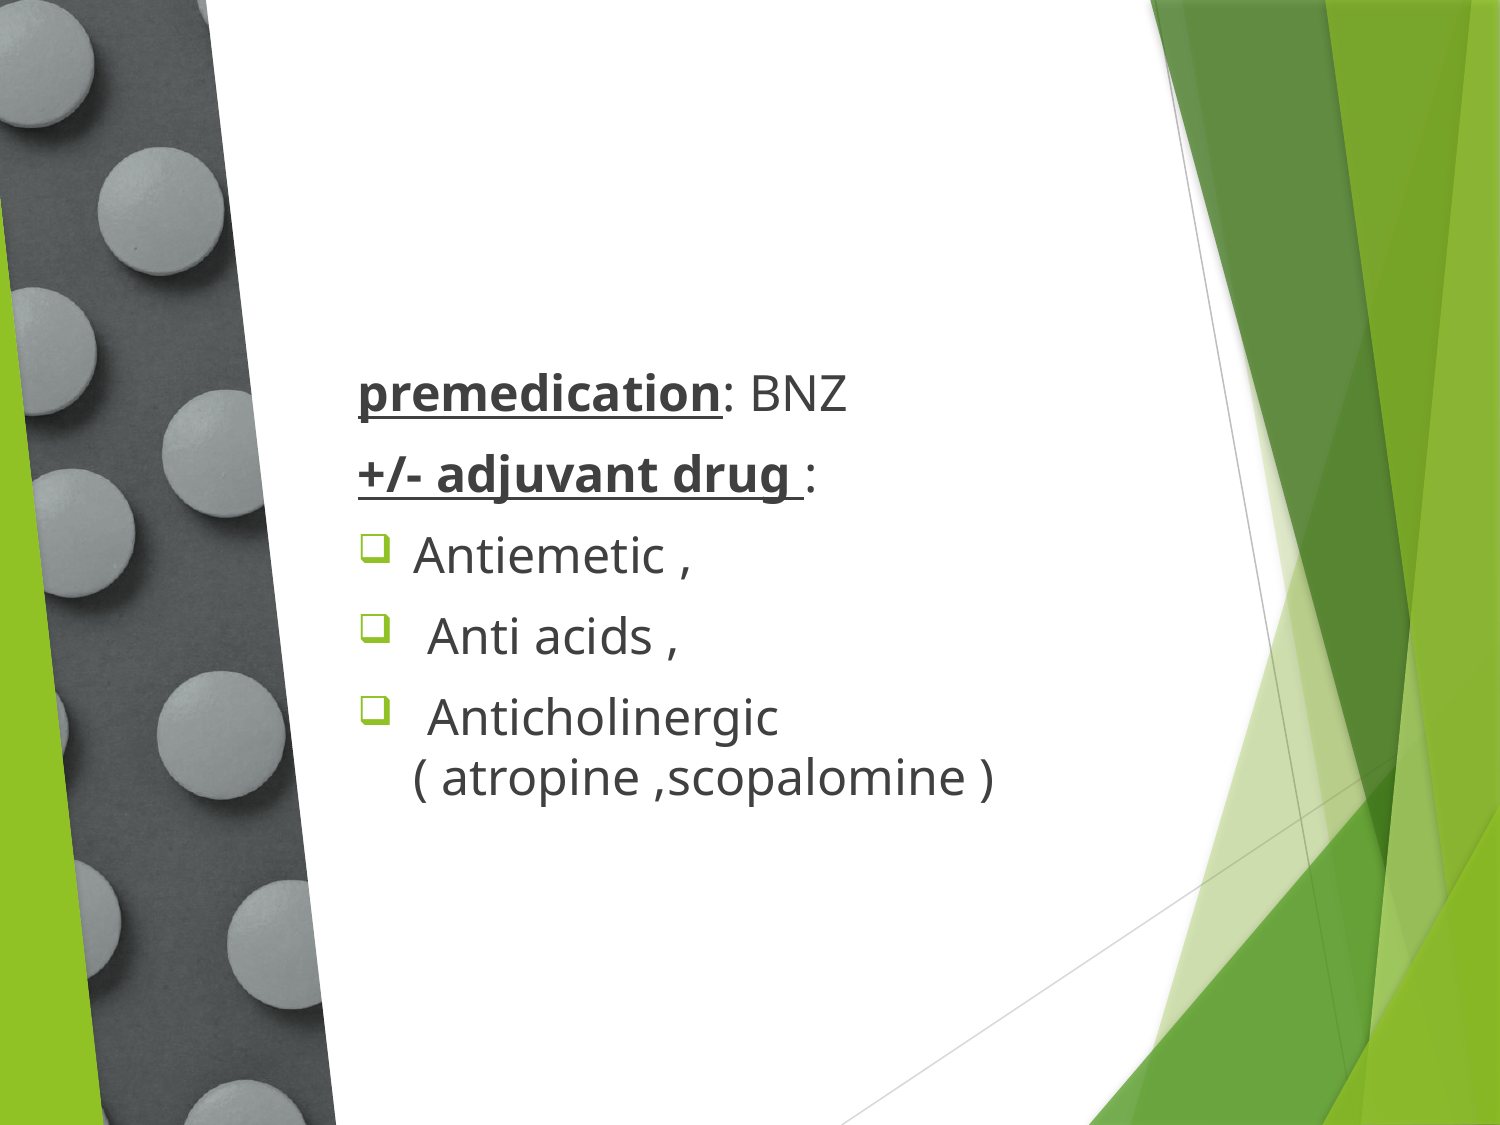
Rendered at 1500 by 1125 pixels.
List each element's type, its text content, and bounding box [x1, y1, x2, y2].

list premedication: BNZ +/- adjuvant drug : Antiemetic , Anti acids , Anticholinergic ( atropine ,scopalomine ) [342, 354, 1141, 992]
picture [0, 0, 337, 1125]
